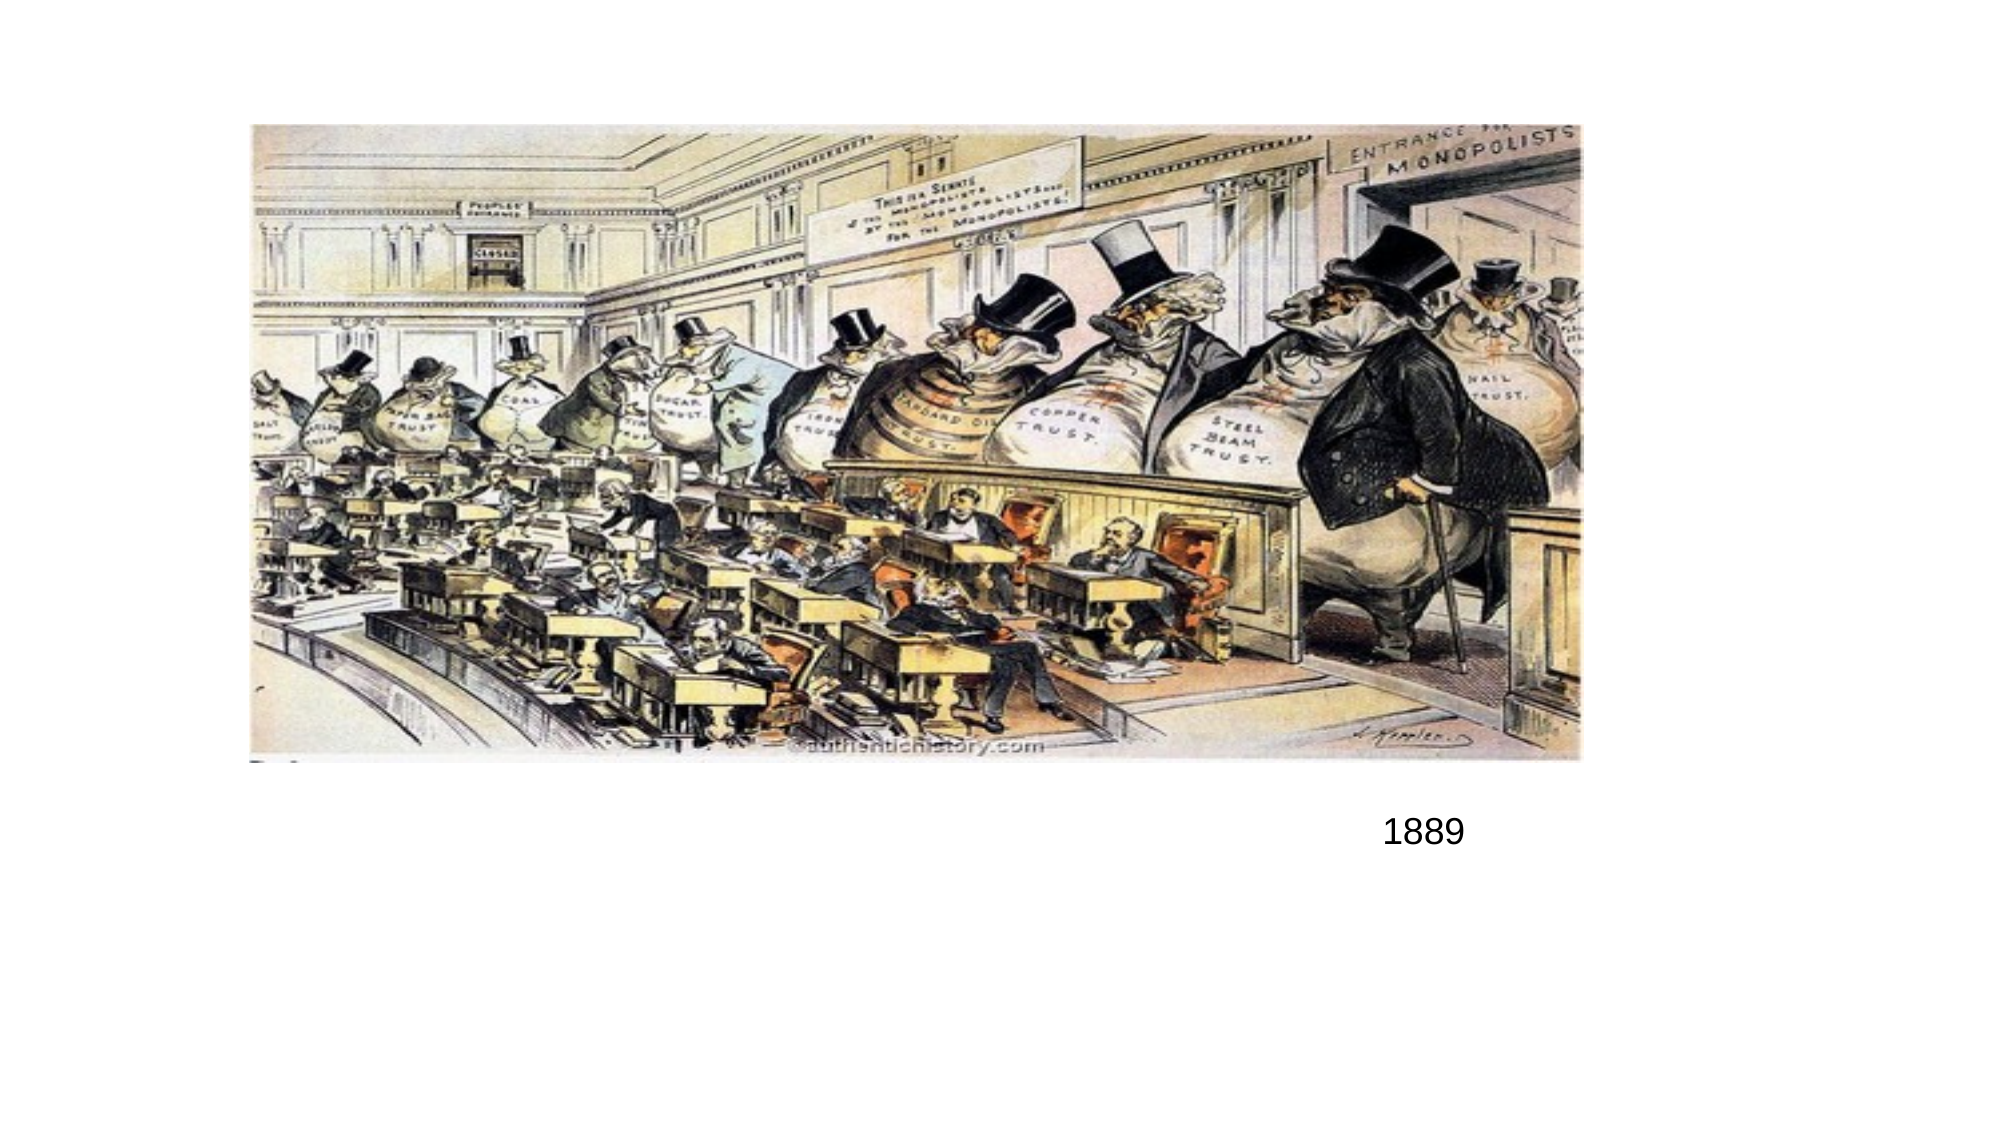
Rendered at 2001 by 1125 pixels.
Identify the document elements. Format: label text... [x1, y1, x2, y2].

text_box 1889 [1367, 799, 1481, 860]
picture [249, 124, 1584, 764]
